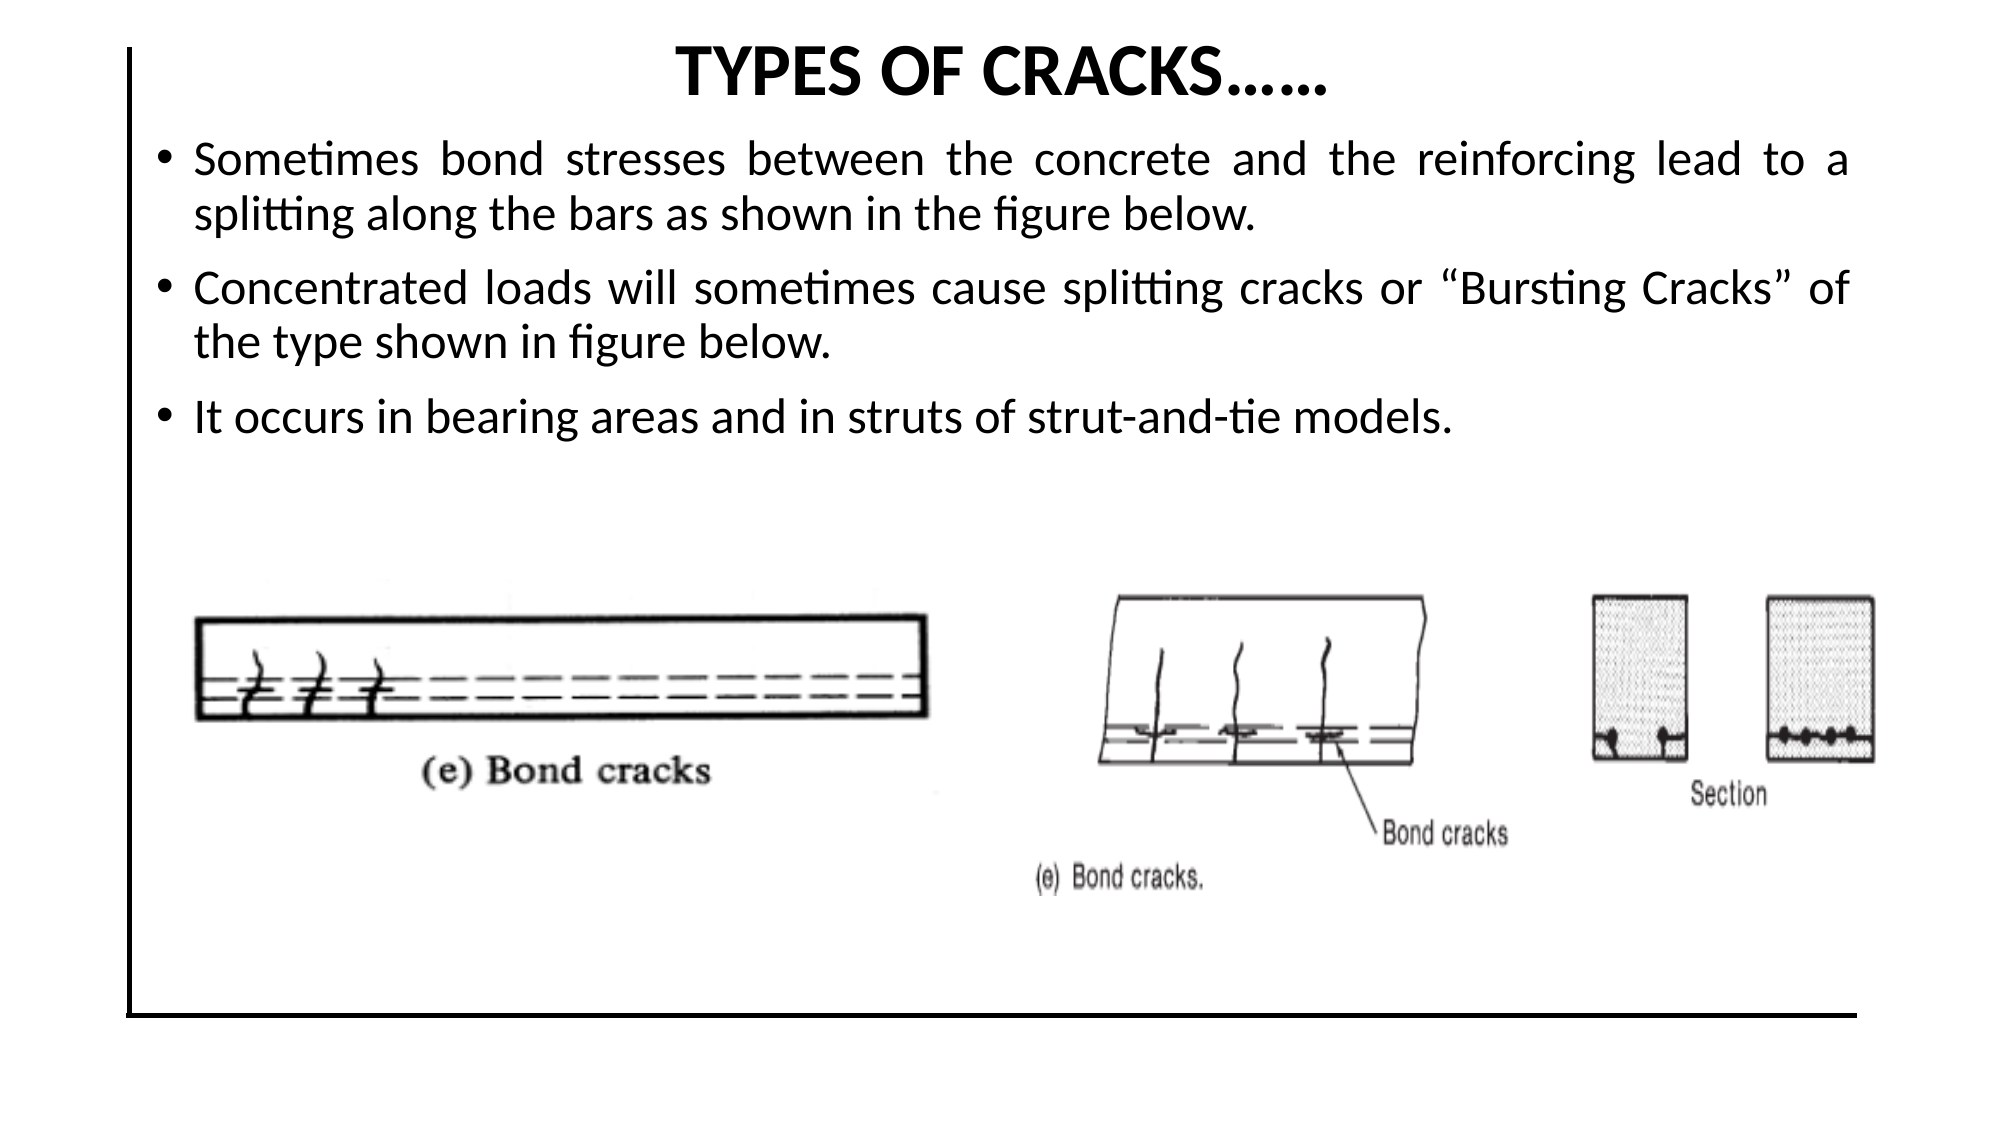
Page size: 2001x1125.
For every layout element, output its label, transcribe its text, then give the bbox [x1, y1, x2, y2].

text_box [130, 46, 138, 914]
list TYPES OF CRACKS…… Sometimes bond stresses between the concrete and the reinforcing lead to a splitting along the bars as shown in the figure below. Concentrated loads will sometimes cause splitting cracks or “Bursting Cracks” of the type shown in figure below. It occurs in bearing areas and in struts of strut-and-tie models. [140, 22, 1867, 991]
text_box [125, 46, 129, 914]
picture [185, 579, 945, 808]
picture [947, 559, 1960, 896]
